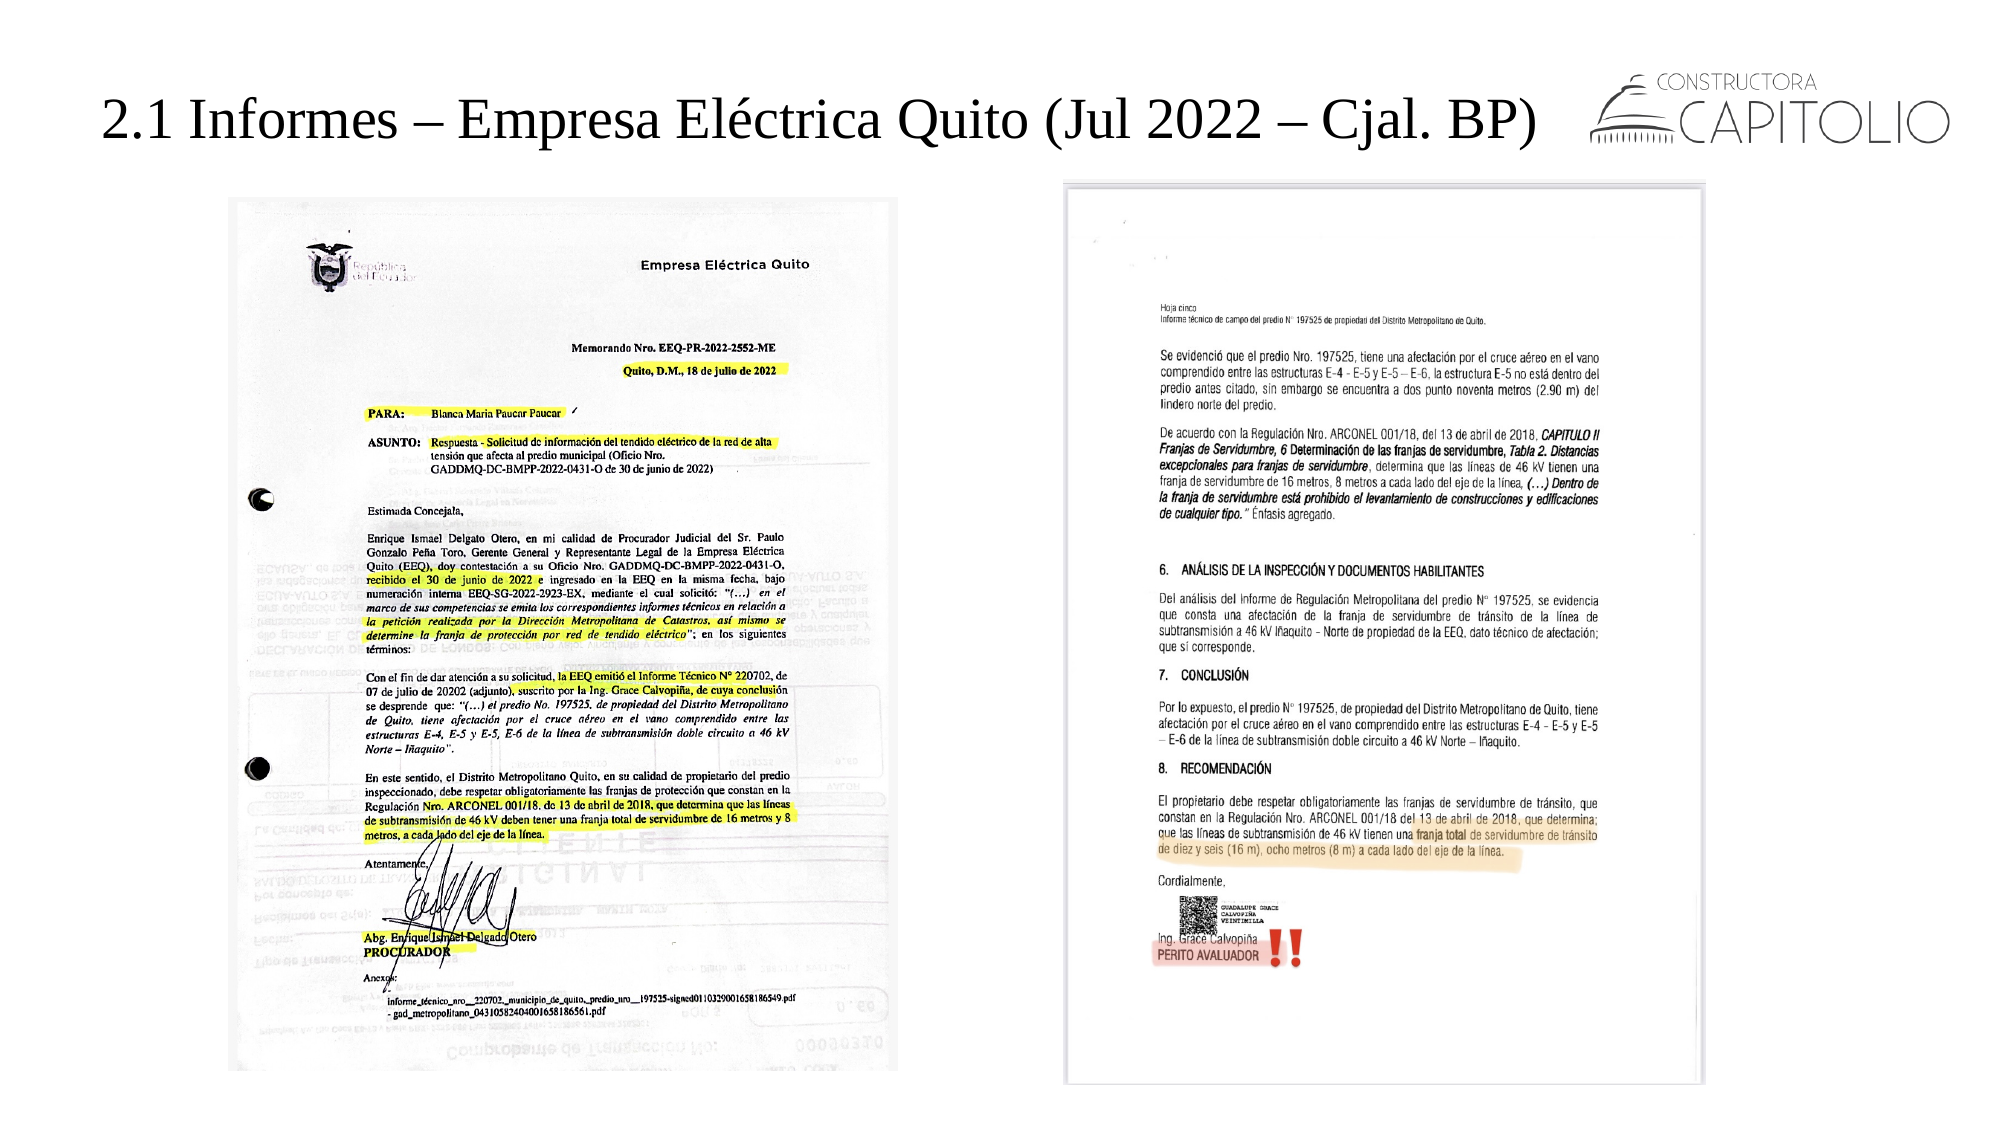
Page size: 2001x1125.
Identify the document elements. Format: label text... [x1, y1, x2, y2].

title 2.1 Informes – Empresa Eléctrica Quito (Jul 2022 – Cjal. BP) [71, 59, 1543, 180]
picture [228, 197, 898, 1071]
picture [1063, 0, 2000, 1085]
